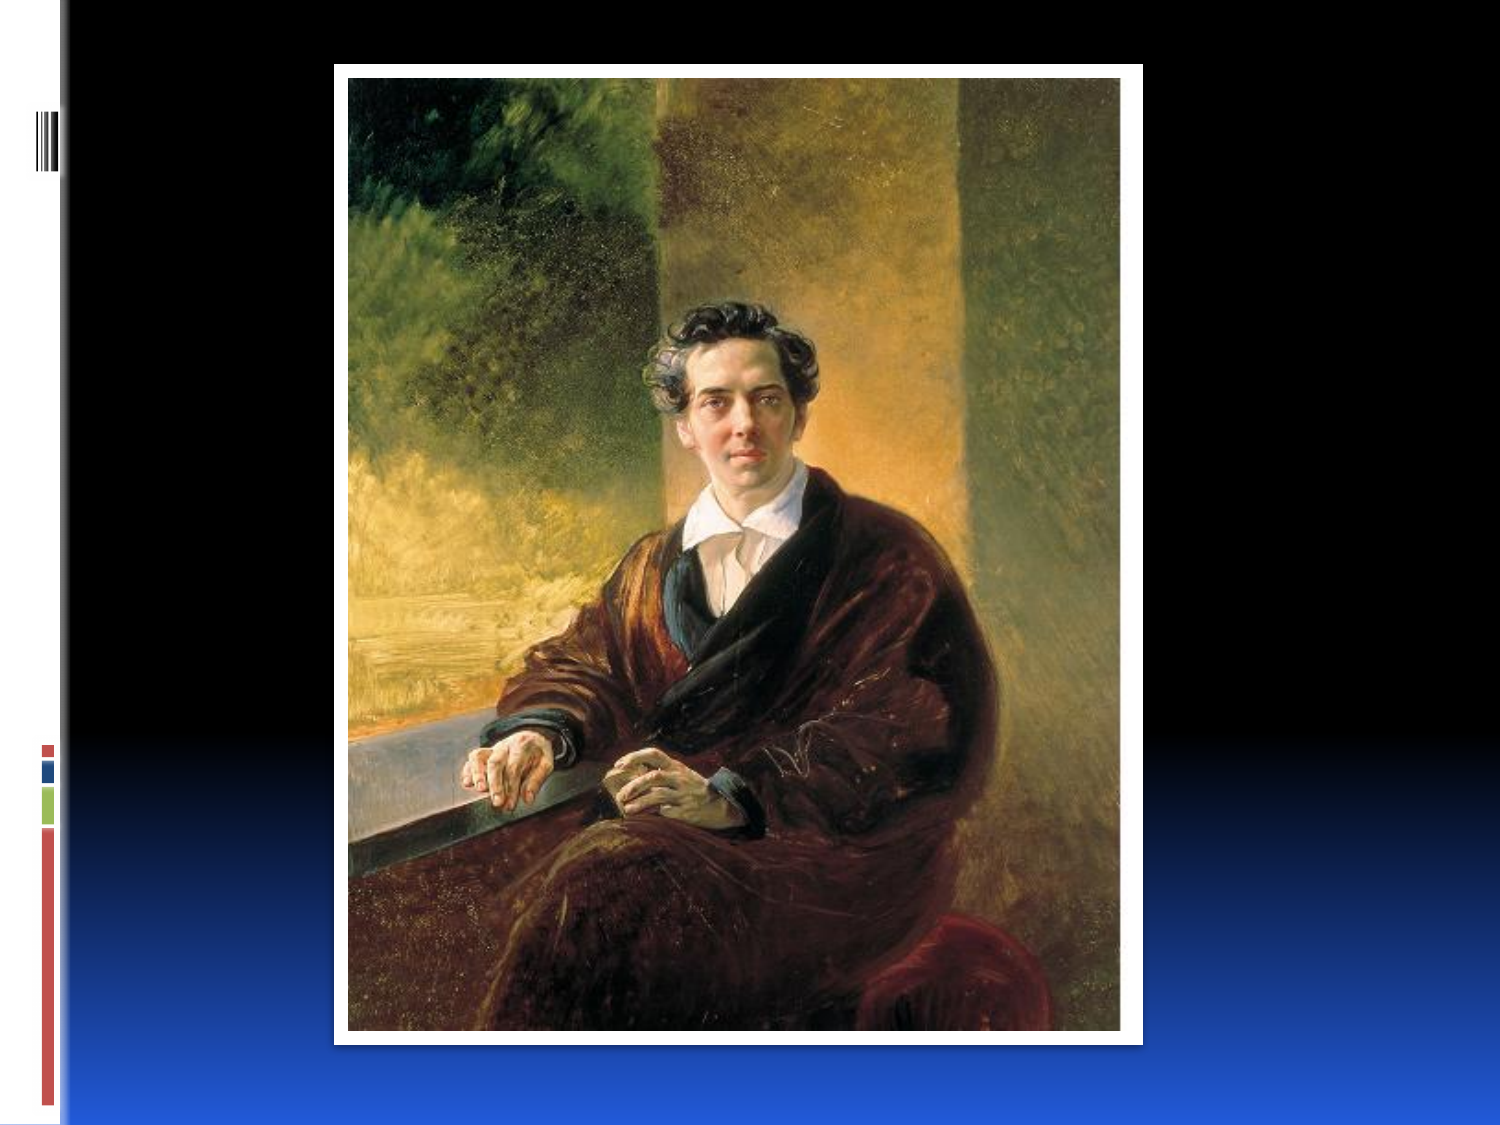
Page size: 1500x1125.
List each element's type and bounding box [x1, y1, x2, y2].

list [347, 77, 1129, 1032]
